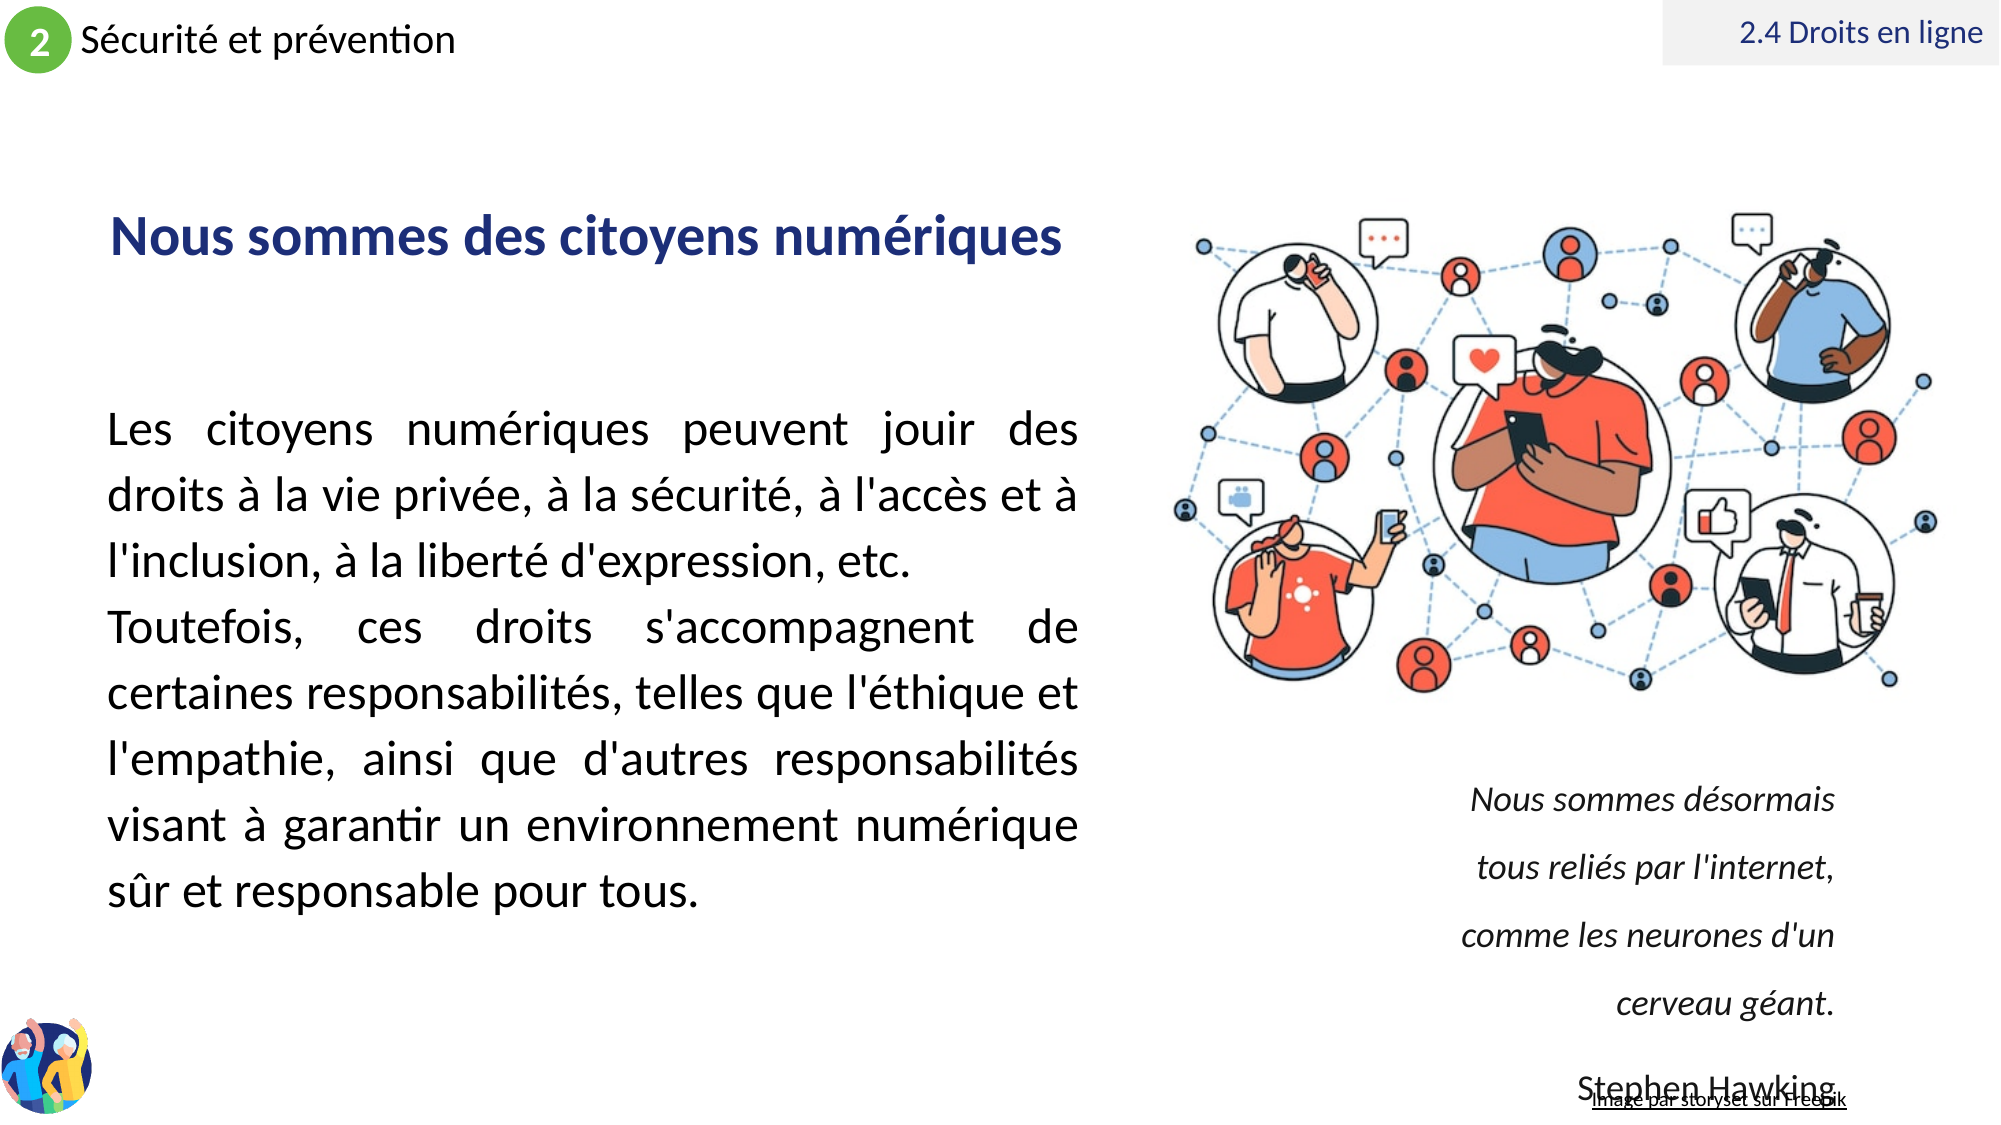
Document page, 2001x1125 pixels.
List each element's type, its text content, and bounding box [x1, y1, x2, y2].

text_box Image par storyset sur Freepik [1548, 1078, 1862, 1119]
list Les citoyens numériques peuvent jouir des droits à la vie privée, à la sécurité, à l'accès et à l'inclusion, à la liberté d'expression, etc. Toutefois, ces droits s'accompagnent de certaines responsabilités, telles que l'éthique et l'empathie, ainsi que d'autres responsabilités visant à garantir un environnement numérique sûr et responsable pour tous. [92, 382, 1095, 1029]
picture [1124, 176, 1982, 748]
title Nous sommes des citoyens numériques [95, 177, 1122, 297]
picture [1, 1007, 99, 1125]
text_box Nous sommes désormais tous reliés par l'internet, comme les neurones d'un cerveau géant. Stephen Hawking [1358, 755, 1852, 1125]
text_box 2.4 Droits en ligne [1662, 0, 2000, 66]
